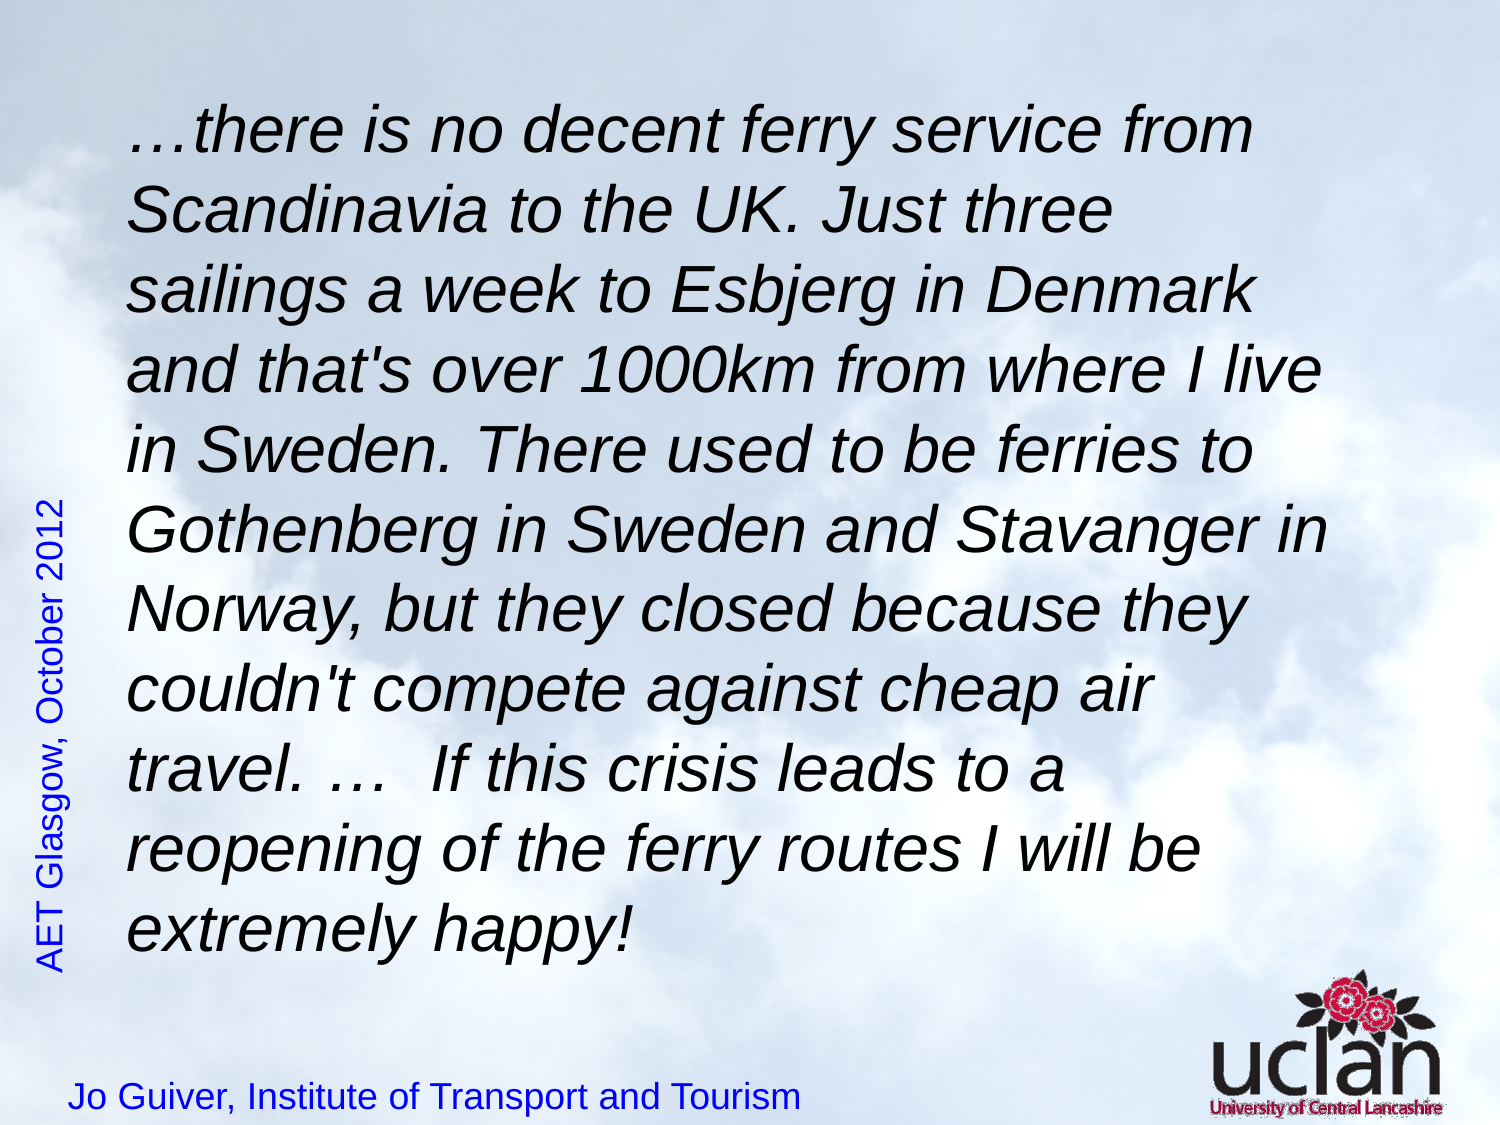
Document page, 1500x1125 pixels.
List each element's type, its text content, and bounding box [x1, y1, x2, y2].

text_box …there is no decent ferry service from Scandinavia to the UK. Just three sailings a week to Esbjerg in Denmark and that's over 1000km from where I live in Sweden. There used to be ferries to Gothenberg in Sweden and Stavanger in Norway, but they closed because they couldn't compete against cheap air travel. … If this crisis leads to a reopening of the ferry routes I will be extremely happy! [112, 78, 1365, 973]
